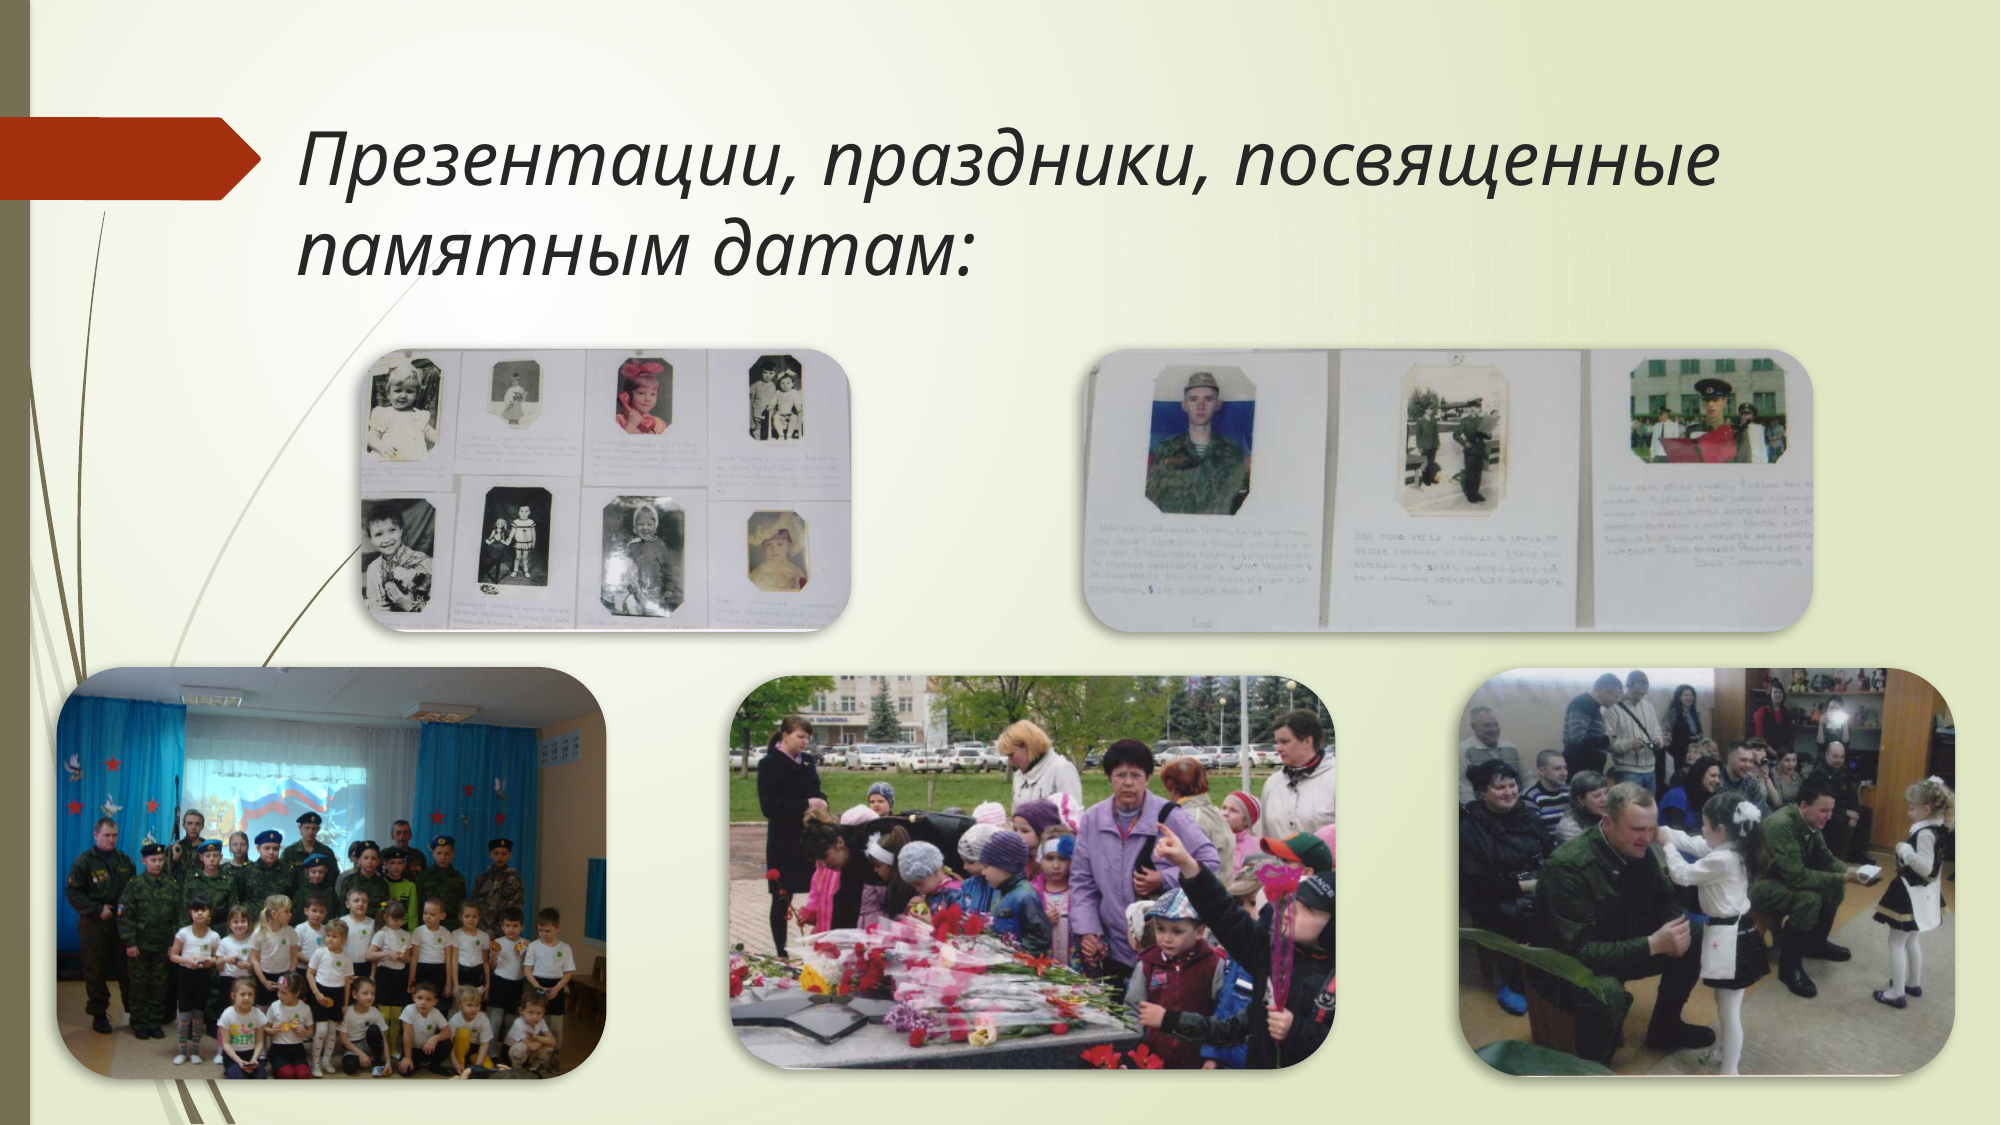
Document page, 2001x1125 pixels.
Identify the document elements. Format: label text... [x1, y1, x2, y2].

picture [1458, 667, 1956, 1077]
picture [729, 675, 1336, 1070]
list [361, 348, 852, 633]
title Презентации, праздники, посвященные памятным датам: [280, 102, 1888, 313]
picture [56, 666, 607, 1080]
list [1083, 348, 1814, 633]
